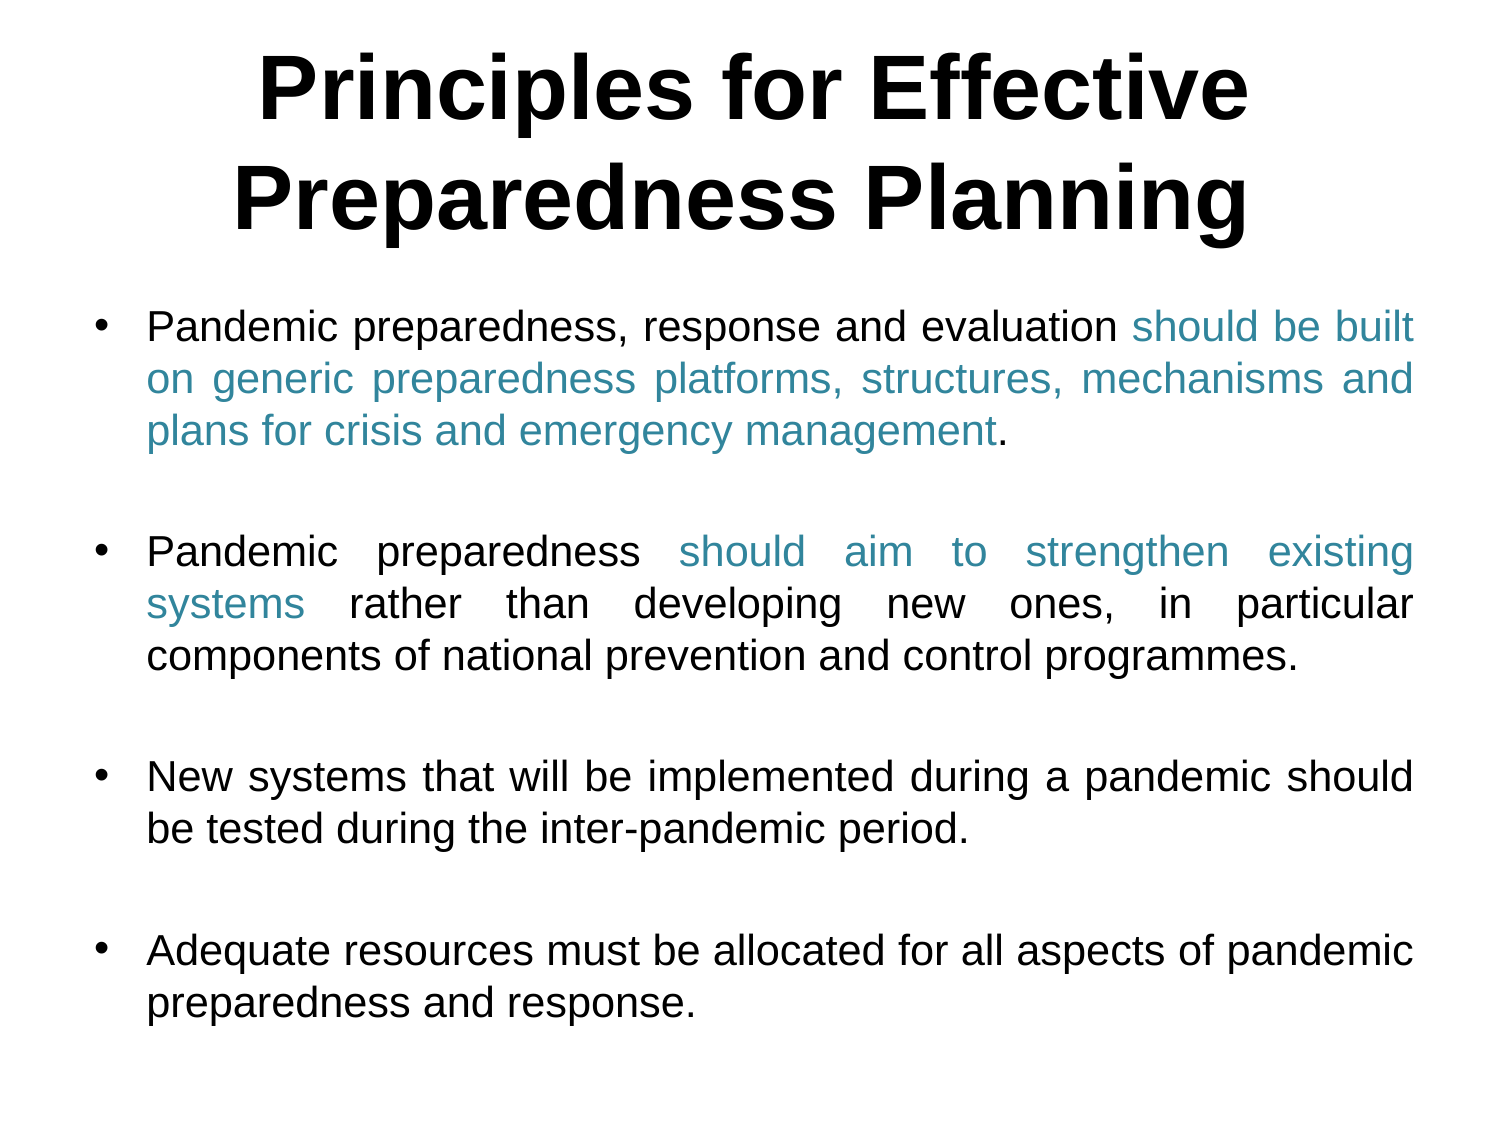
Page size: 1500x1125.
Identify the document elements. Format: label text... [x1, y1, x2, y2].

list Pandemic preparedness, response and evaluation should be built on generic preparedness platforms, structures, mechanisms and plans for crisis and emergency management. Pandemic preparedness should aim to strengthen existing systems rather than developing new ones, in particular components of national prevention and control programmes. New systems that will be implemented during a pandemic should be tested during the inter-pandemic period. Adequate resources must be allocated for all aspects of pandemic preparedness and response. [79, 290, 1430, 1034]
title Principles for Effective Preparedness Planning [75, 42, 1435, 233]
